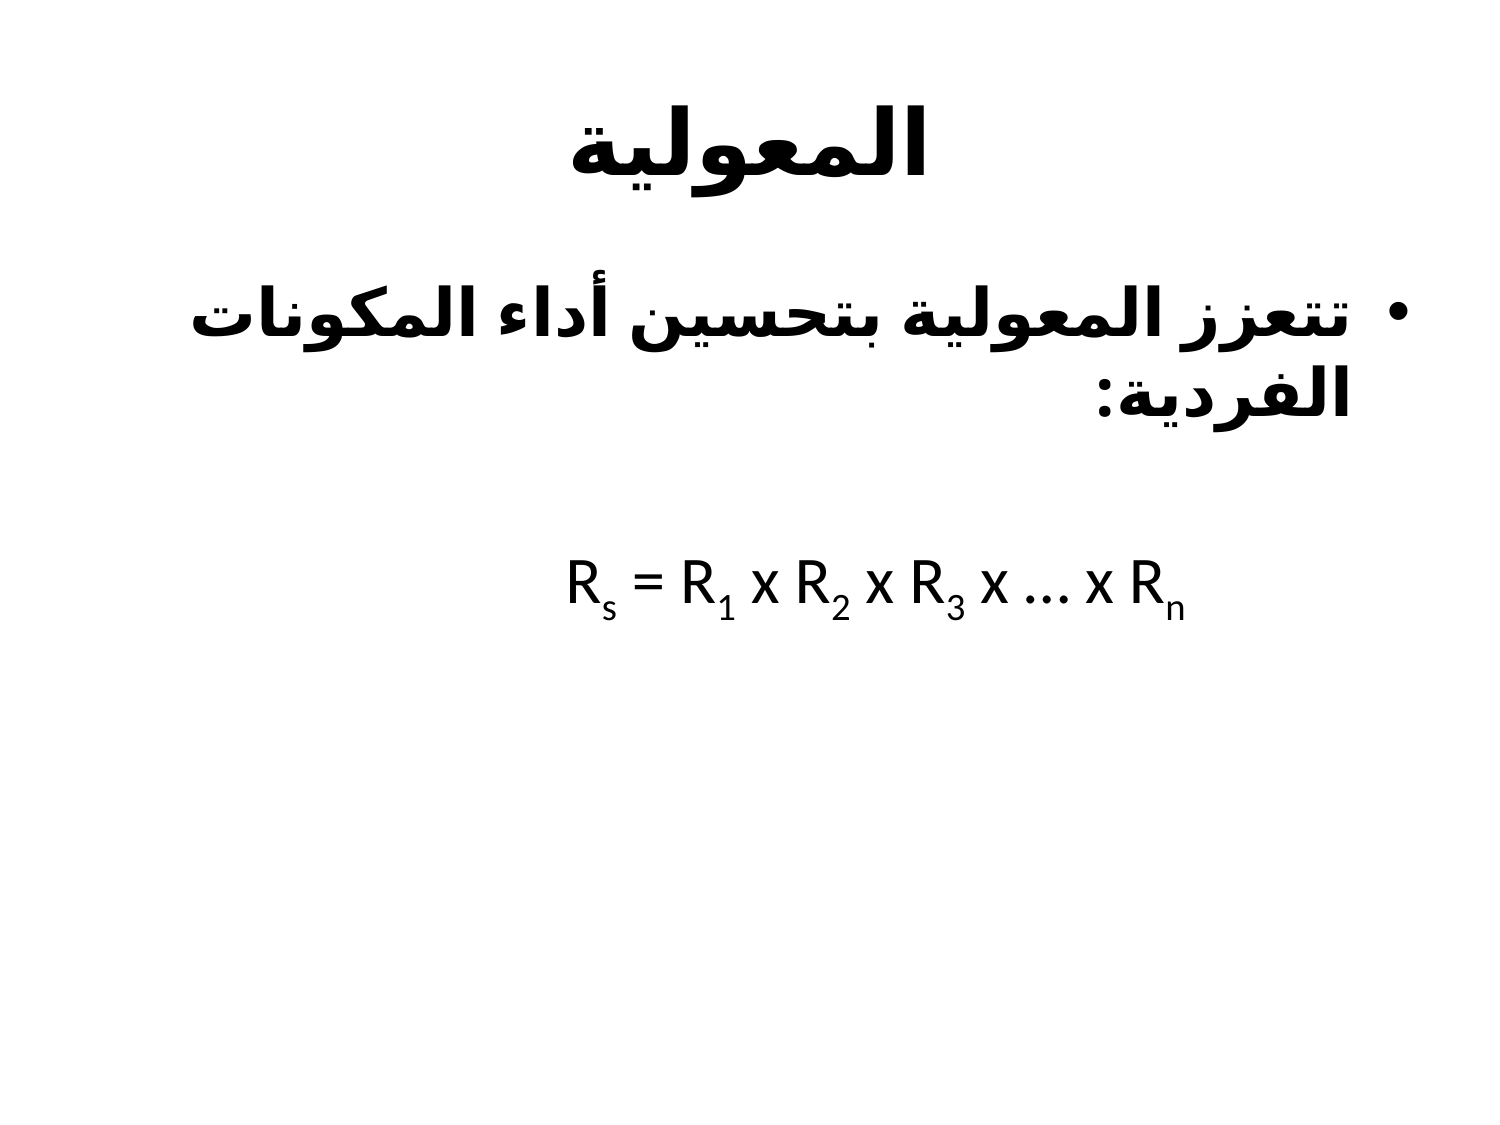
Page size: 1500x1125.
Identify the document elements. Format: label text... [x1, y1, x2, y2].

title المعولية [75, 45, 1425, 233]
list تتعزز المعولية بتحسين أداء المكونات الفردية: Rs = R1 x R2 x R3 x … x Rn [75, 262, 1425, 1005]
